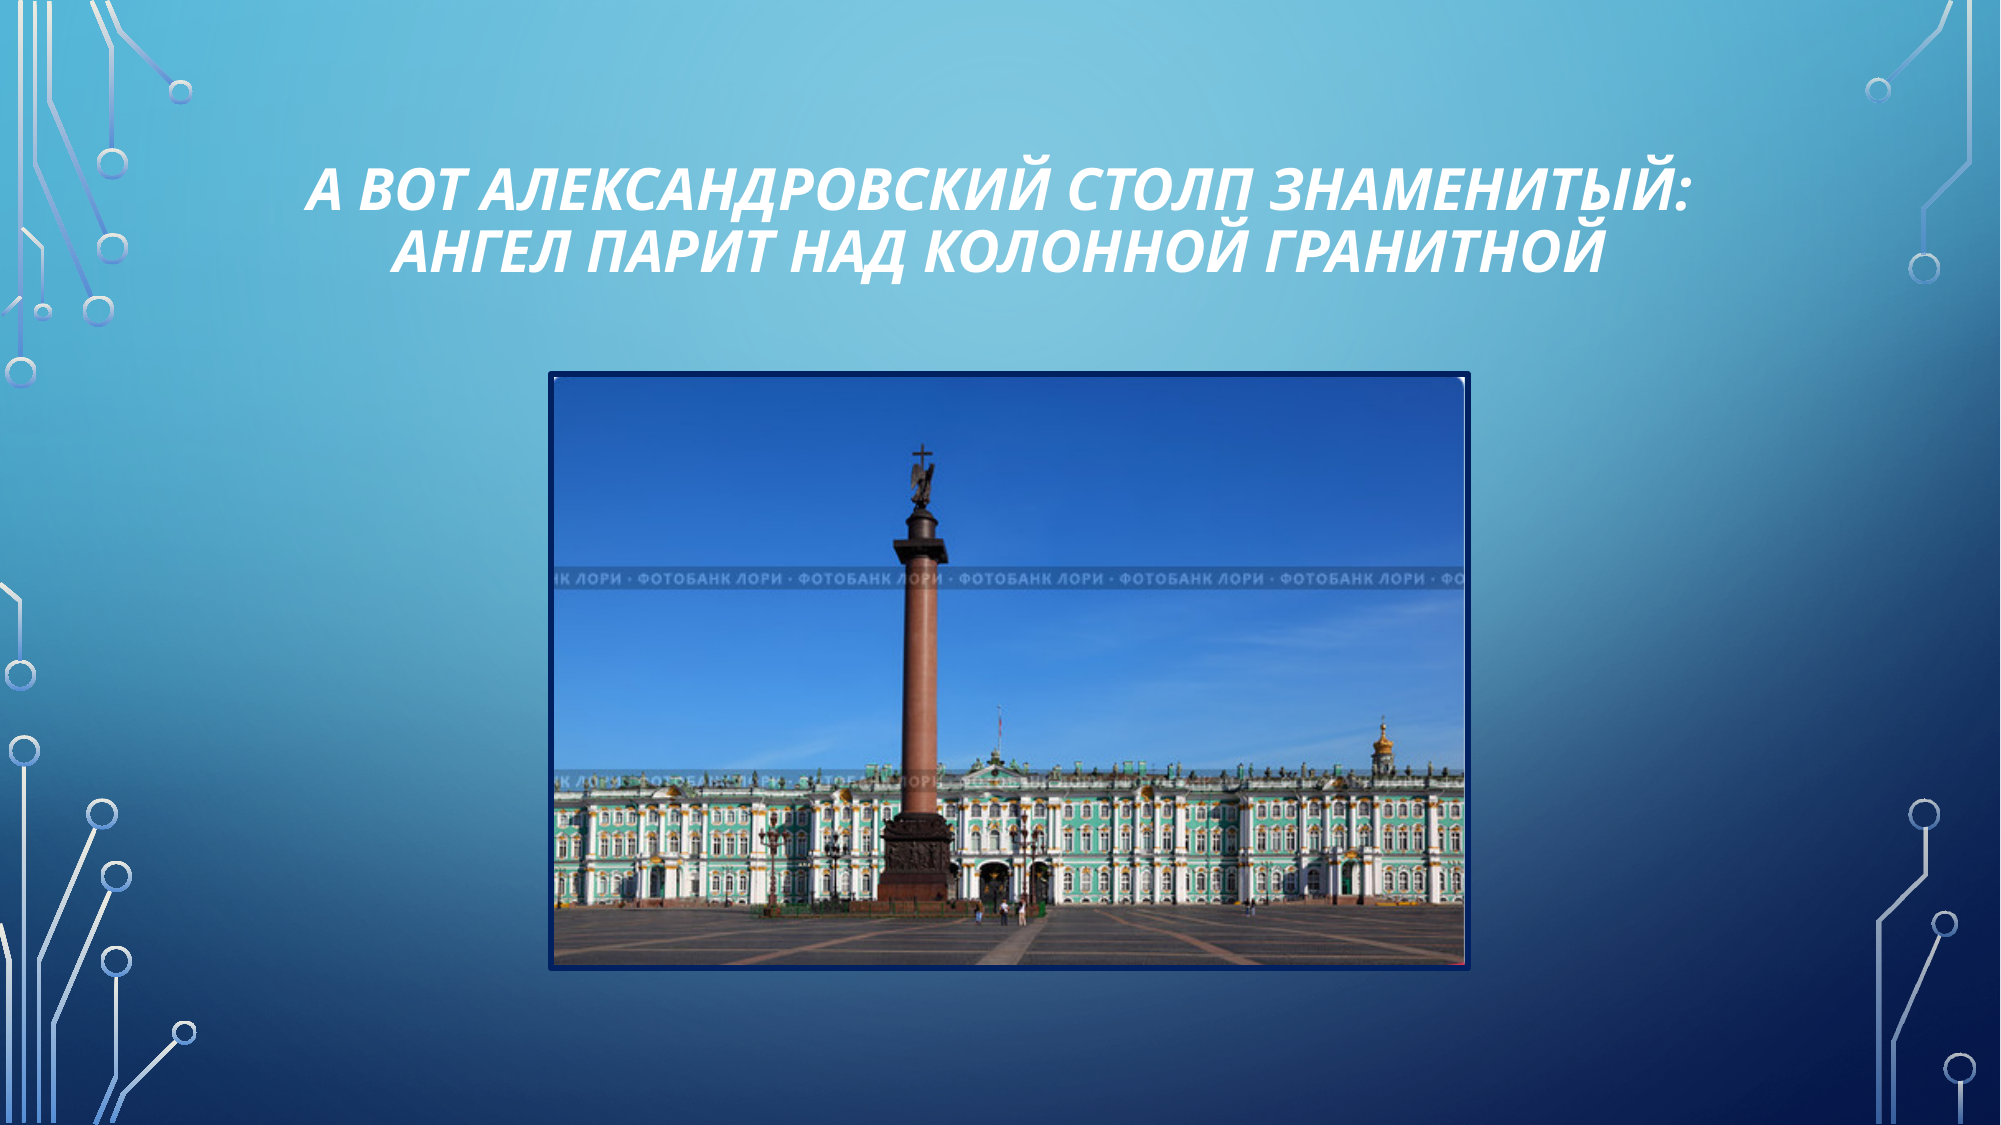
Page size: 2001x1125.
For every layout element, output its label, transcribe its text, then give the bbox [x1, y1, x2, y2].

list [553, 377, 1466, 966]
title А вот Александровский столп знаменитый: Ангел парит над колонной гранитной [187, 101, 1813, 344]
